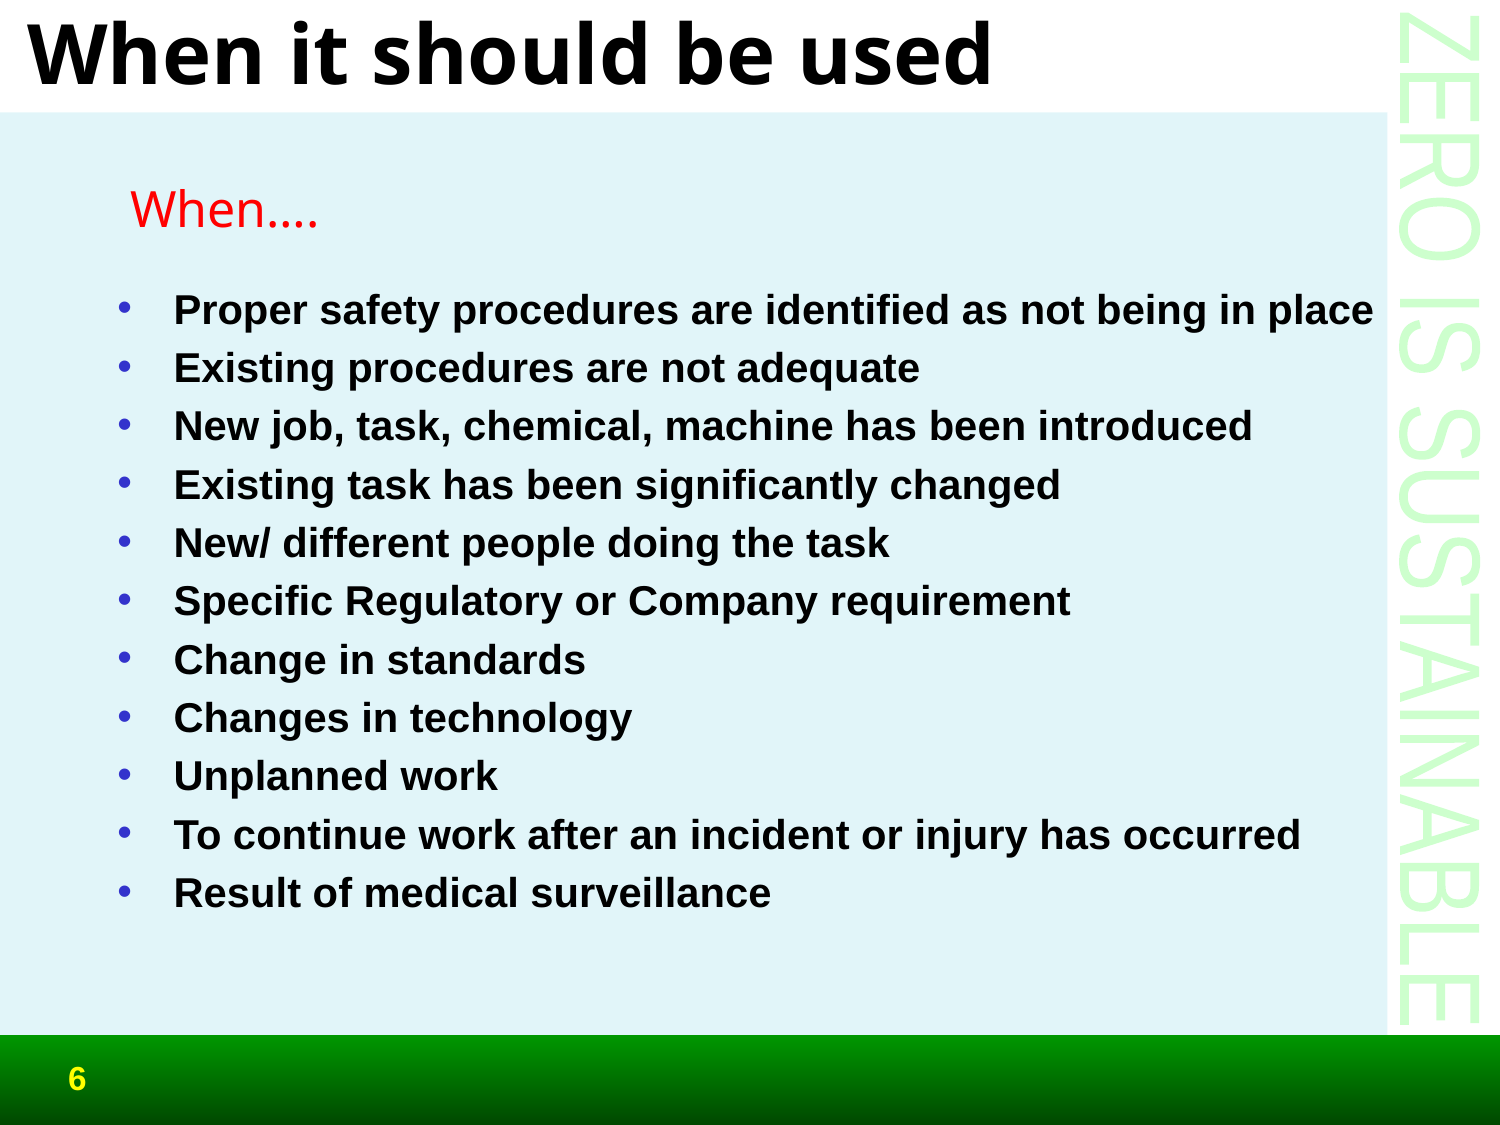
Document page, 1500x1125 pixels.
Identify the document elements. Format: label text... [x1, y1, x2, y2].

text_box When…. [115, 170, 336, 246]
text_box When it should be used [12, 0, 1385, 109]
text_box Proper safety procedures are identified as not being in place Existing procedures are not adequate New job, task, chemical, machine has been introduced Existing task has been significantly changed New/ different people doing the task Specific Regulatory or Company requirement Change in standards Changes in technology Unplanned work To continue work after an incident or injury has occurred Result of medical surveillance [102, 275, 1425, 975]
